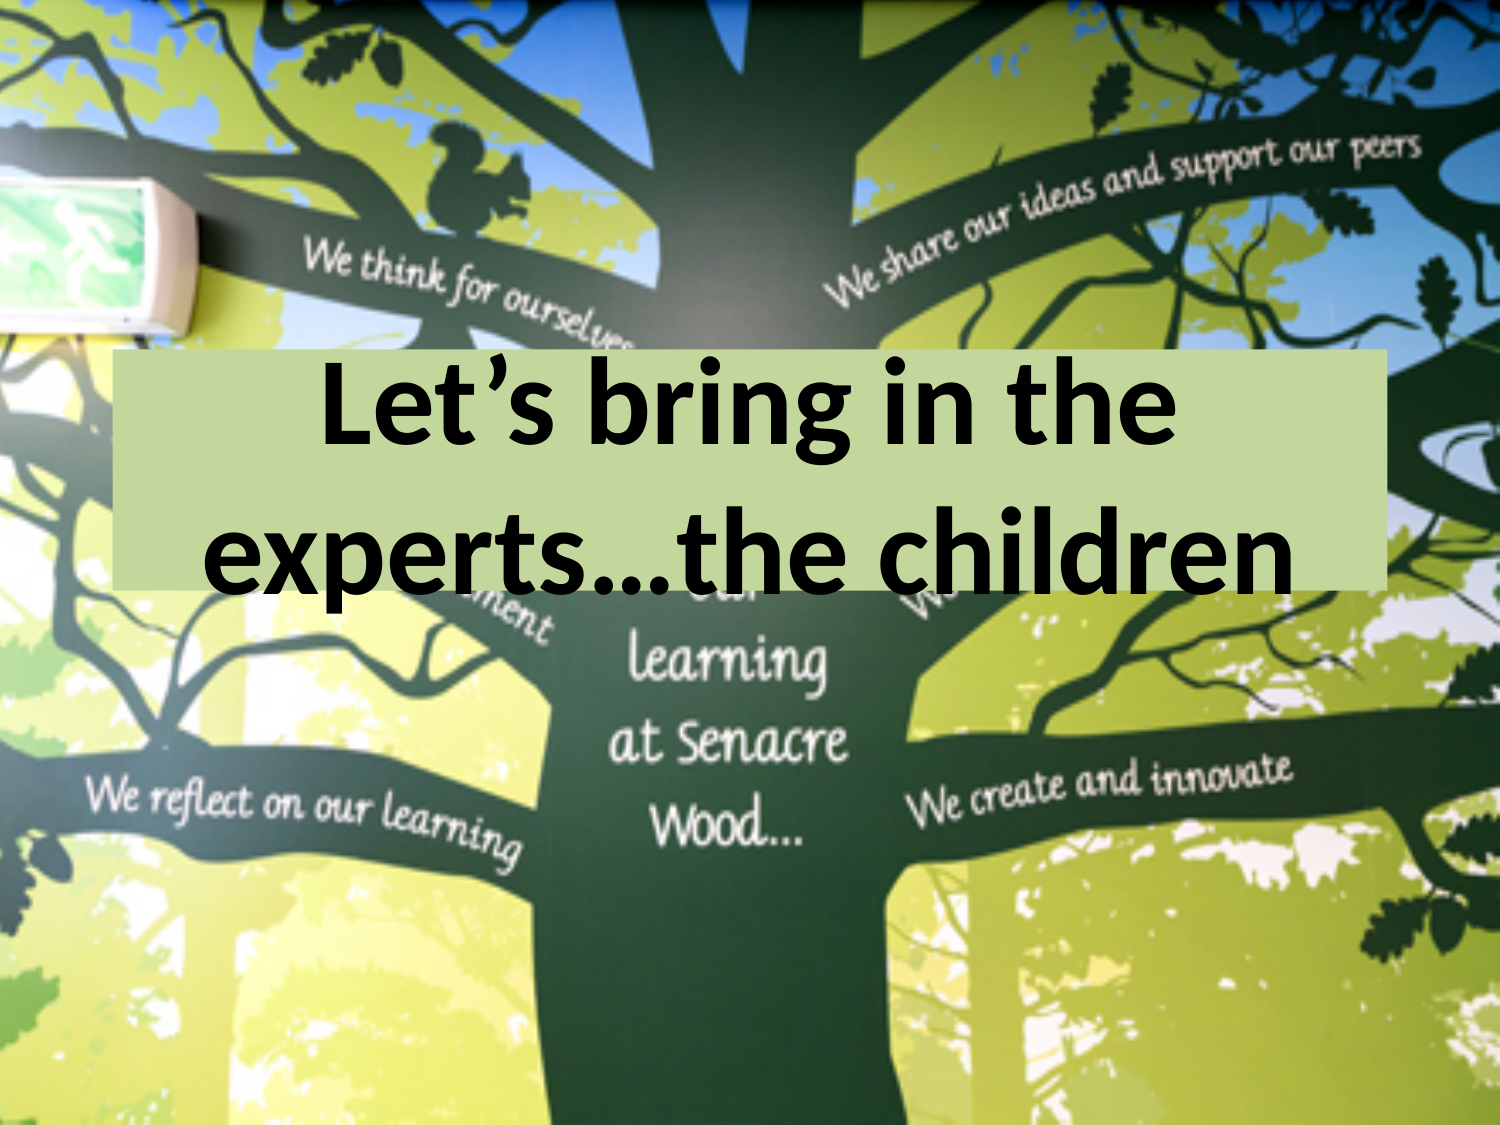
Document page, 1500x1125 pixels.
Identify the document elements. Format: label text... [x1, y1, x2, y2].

title Let’s bring in the experts…the children [112, 349, 1388, 591]
picture [0, 0, 1500, 1125]
